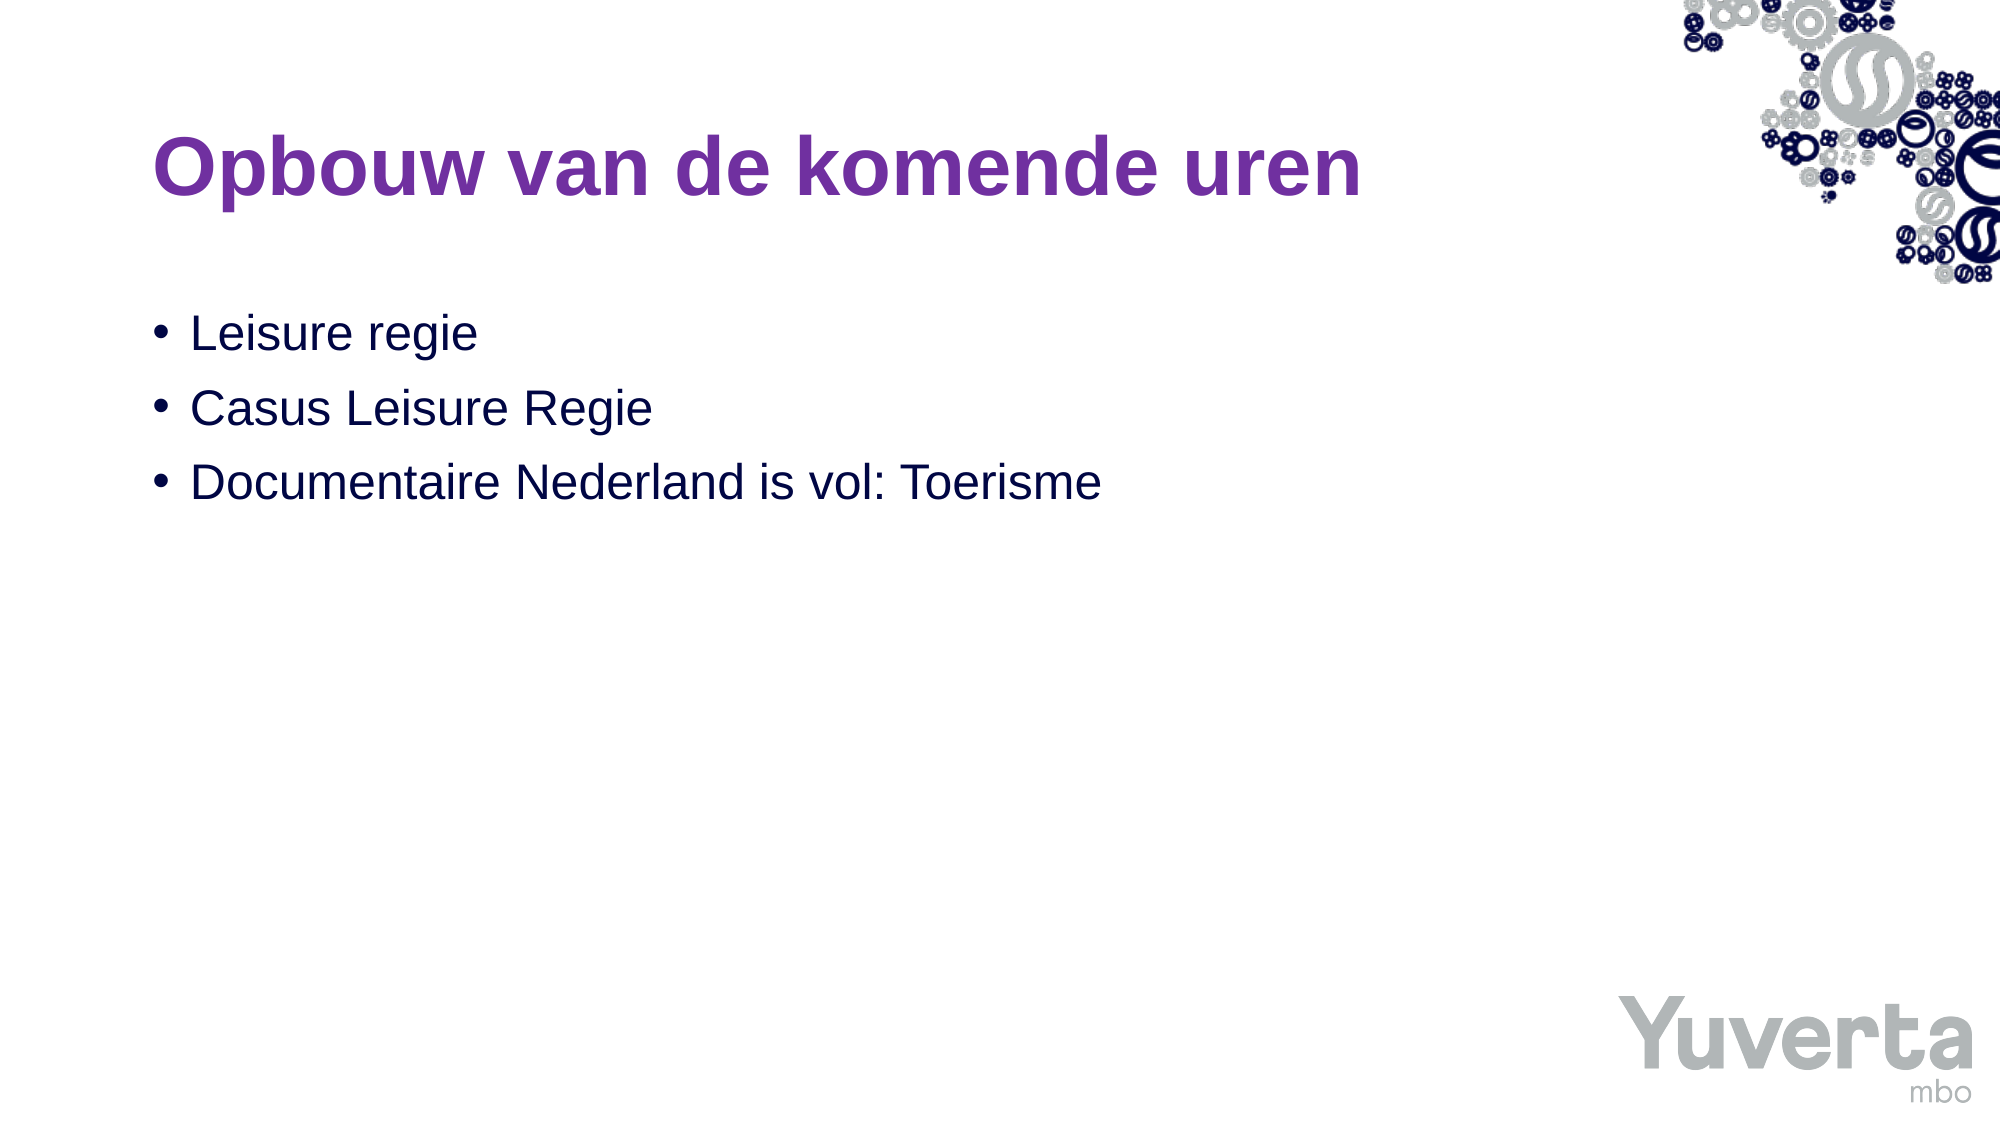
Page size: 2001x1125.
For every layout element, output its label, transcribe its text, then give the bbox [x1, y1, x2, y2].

picture [0, 0, 2000, 1125]
title Opbouw van de komende uren [137, 59, 1714, 278]
list Leisure regie Casus Leisure Regie Documentaire Nederland is vol: Toerisme [137, 299, 1863, 1014]
